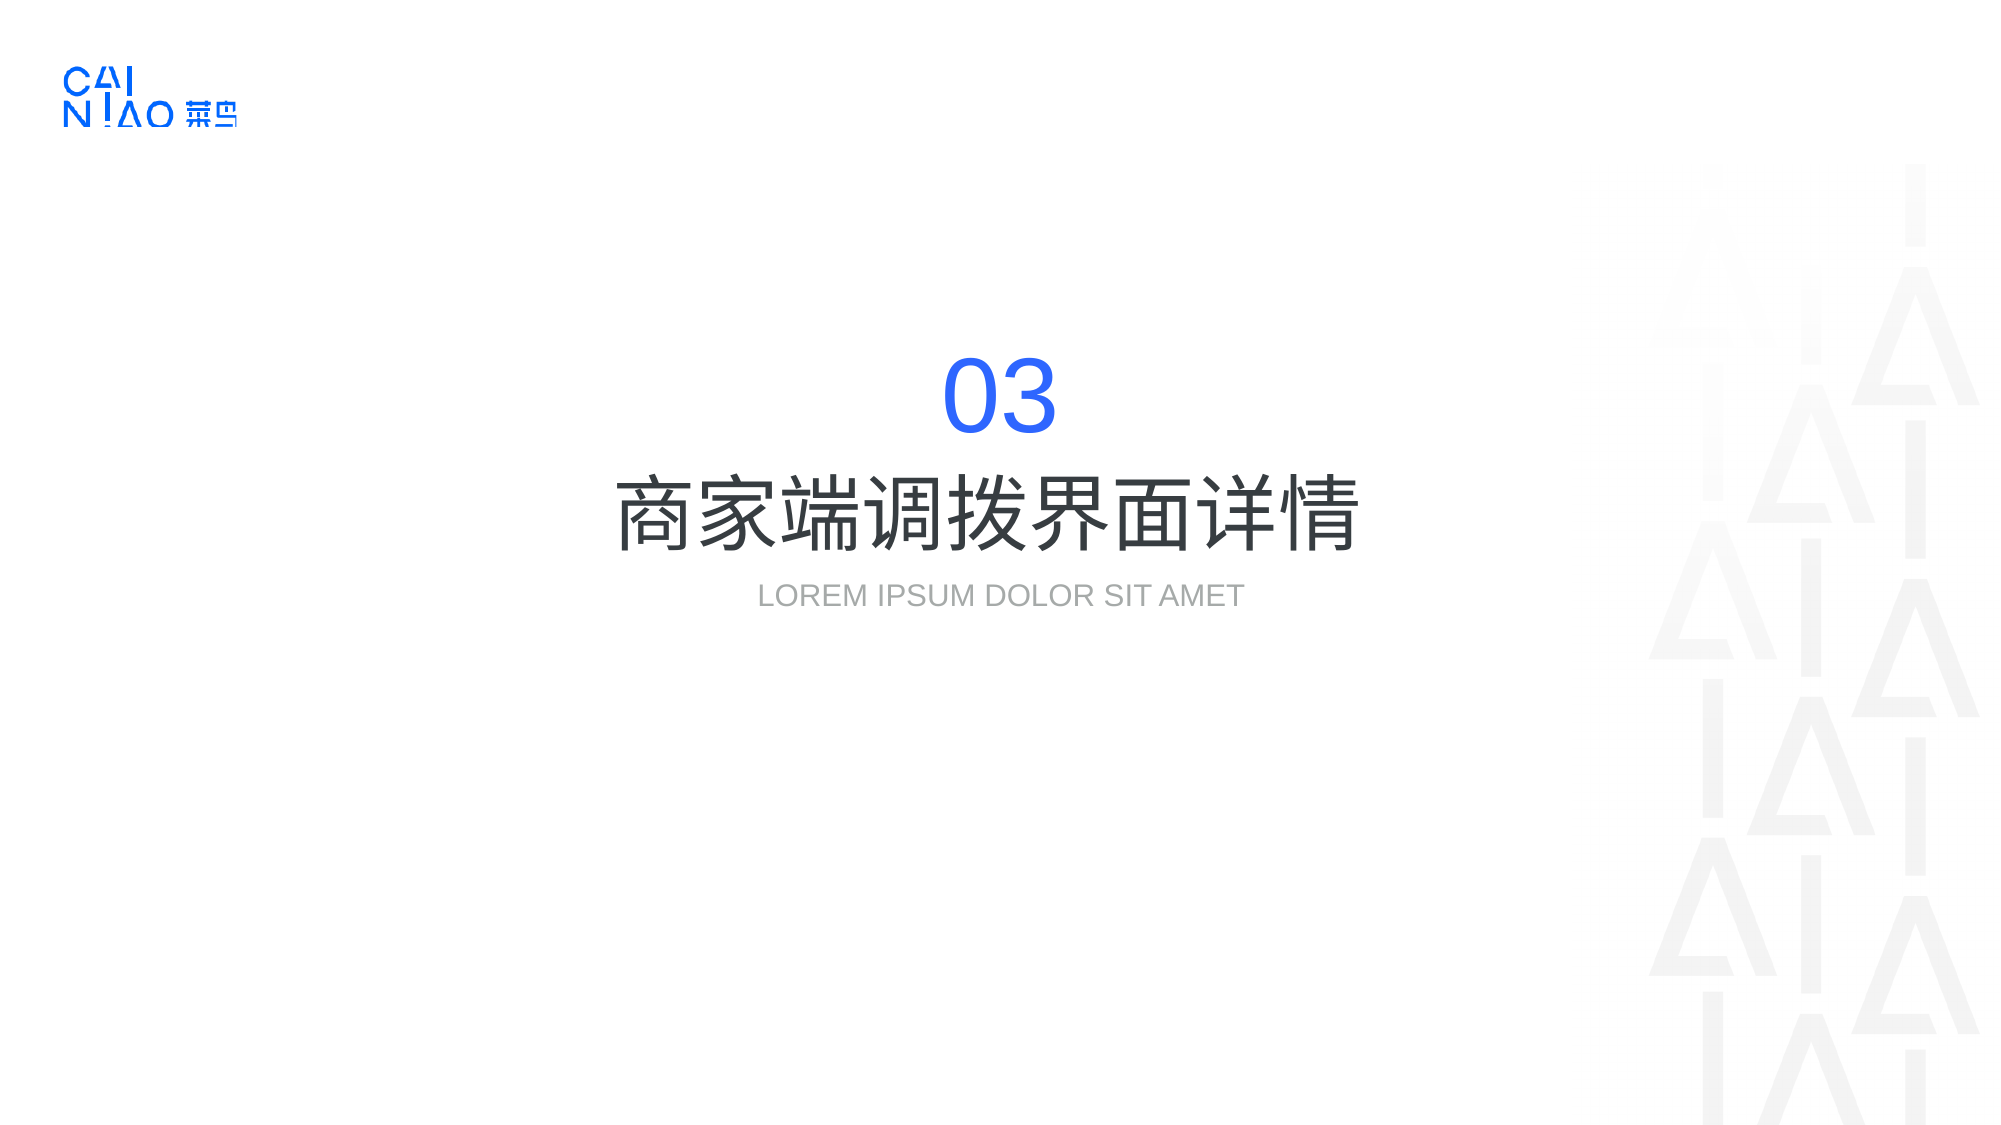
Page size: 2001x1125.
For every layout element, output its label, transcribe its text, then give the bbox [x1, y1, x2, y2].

text_box 03 [937, 322, 1065, 458]
text_box 商家端调拨界面详情 [608, 456, 1366, 566]
text_box LOREM IPSUM DOLOR SIT AMET [753, 570, 1251, 617]
